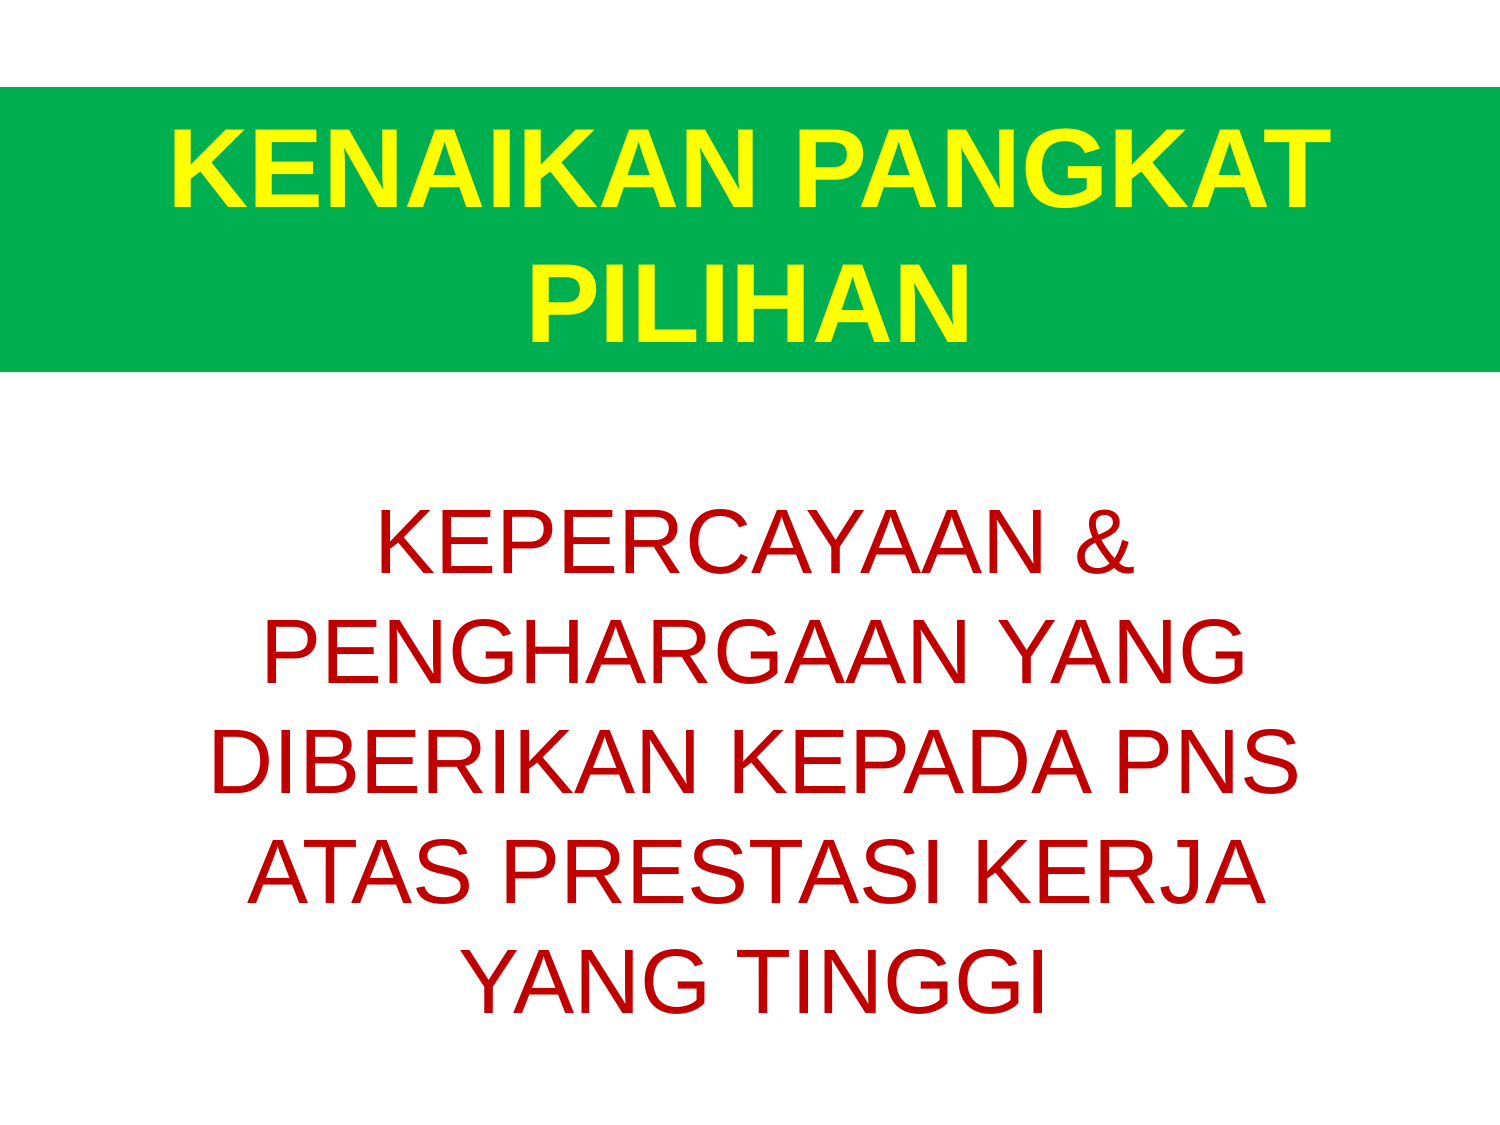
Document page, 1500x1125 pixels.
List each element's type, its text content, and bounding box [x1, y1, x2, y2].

text_box KENAIKAN PANGKAT PILIHAN [0, 87, 1500, 373]
text_box KEPERCAYAAN & PENGHARGAAN YANG DIBERIKAN KEPADA PNS ATAS PRESTASI KERJA YANG TINGGI [123, 474, 1388, 1040]
